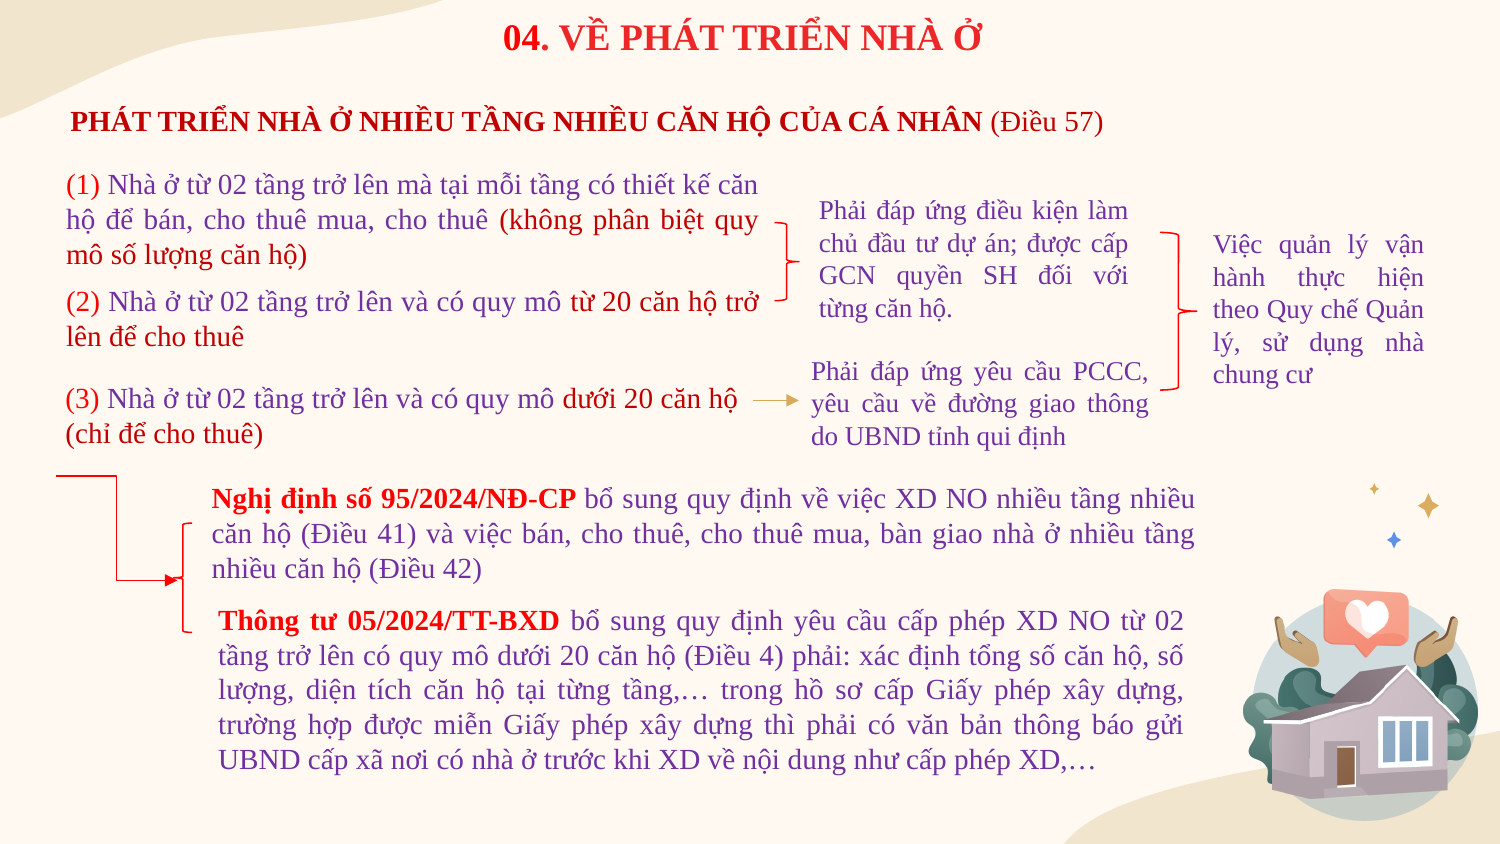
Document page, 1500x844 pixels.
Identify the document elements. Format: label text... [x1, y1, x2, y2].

text_box Việc quản lý vận hành thực hiện theo Quy chế Quản lý, sử dụng nhà chung cư [1198, 219, 1439, 397]
text_box Phải đáp ứng yêu cầu PCCC, yêu cầu về đường giao thông do UBND tỉnh qui định [796, 345, 1164, 458]
text_box [1160, 231, 1198, 391]
text_box Thông tư 05/2024/TT-BXD bổ sung quy định yêu cầu cấp phép XD NO từ 02 tầng trở lên có quy mô dưới 20 căn hộ (Điều 4) phải: xác định tổng số căn hộ, số lượng, diện tích căn hộ tại từng tầng,… trong hồ sơ cấp Giấy phép xây dựng, trường hợp được miễn Giấy phép xây dựng thì phải có văn bản thông báo gửi UBND cấp xã nơi có nhà ở trước khi XD về nội dung như cấp phép XD,… [203, 593, 1200, 783]
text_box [1369, 482, 1440, 549]
text_box (1) Nhà ở từ 02 tầng trở lên mà tại mỗi tầng có thiết kế căn hộ để bán, cho thuê mua, cho thuê (không phân biệt quy mô số lượng căn hộ) (2) Nhà ở từ 02 tầng trở lên và có quy mô từ 20 căn hộ trở lên để cho thuê [51, 157, 774, 360]
picture [1234, 579, 1485, 830]
text_box (3) Nhà ở từ 02 tầng trở lên và có quy mô dưới 20 căn hộ (chỉ để cho thuê) [50, 371, 753, 457]
text_box Nghị định số 95/2024/NĐ-CP bổ sung quy định về việc XD NO nhiều tầng nhiều căn hộ (Điều 41) và việc bán, cho thuê, cho thuê mua, bàn giao nhà ở nhiều tầng nhiều căn hộ (Điều 42) [196, 472, 1211, 592]
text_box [55, 475, 178, 581]
text_box Phải đáp ứng điều kiện làm chủ đầu tư dự án; được cấp GCN quyền SH đối với từng căn hộ. [804, 185, 1144, 331]
text_box PHÁT TRIỂN NHÀ Ở NHIỀU TẦNG NHIỀU CĂN HỘ CỦA CÁ NHÂN (Điều 57) [55, 94, 1258, 145]
text_box [774, 221, 800, 302]
text_box [182, 522, 193, 634]
title 04. VỀ PHÁT TRIỂN NHÀ Ở [0, 0, 1493, 73]
